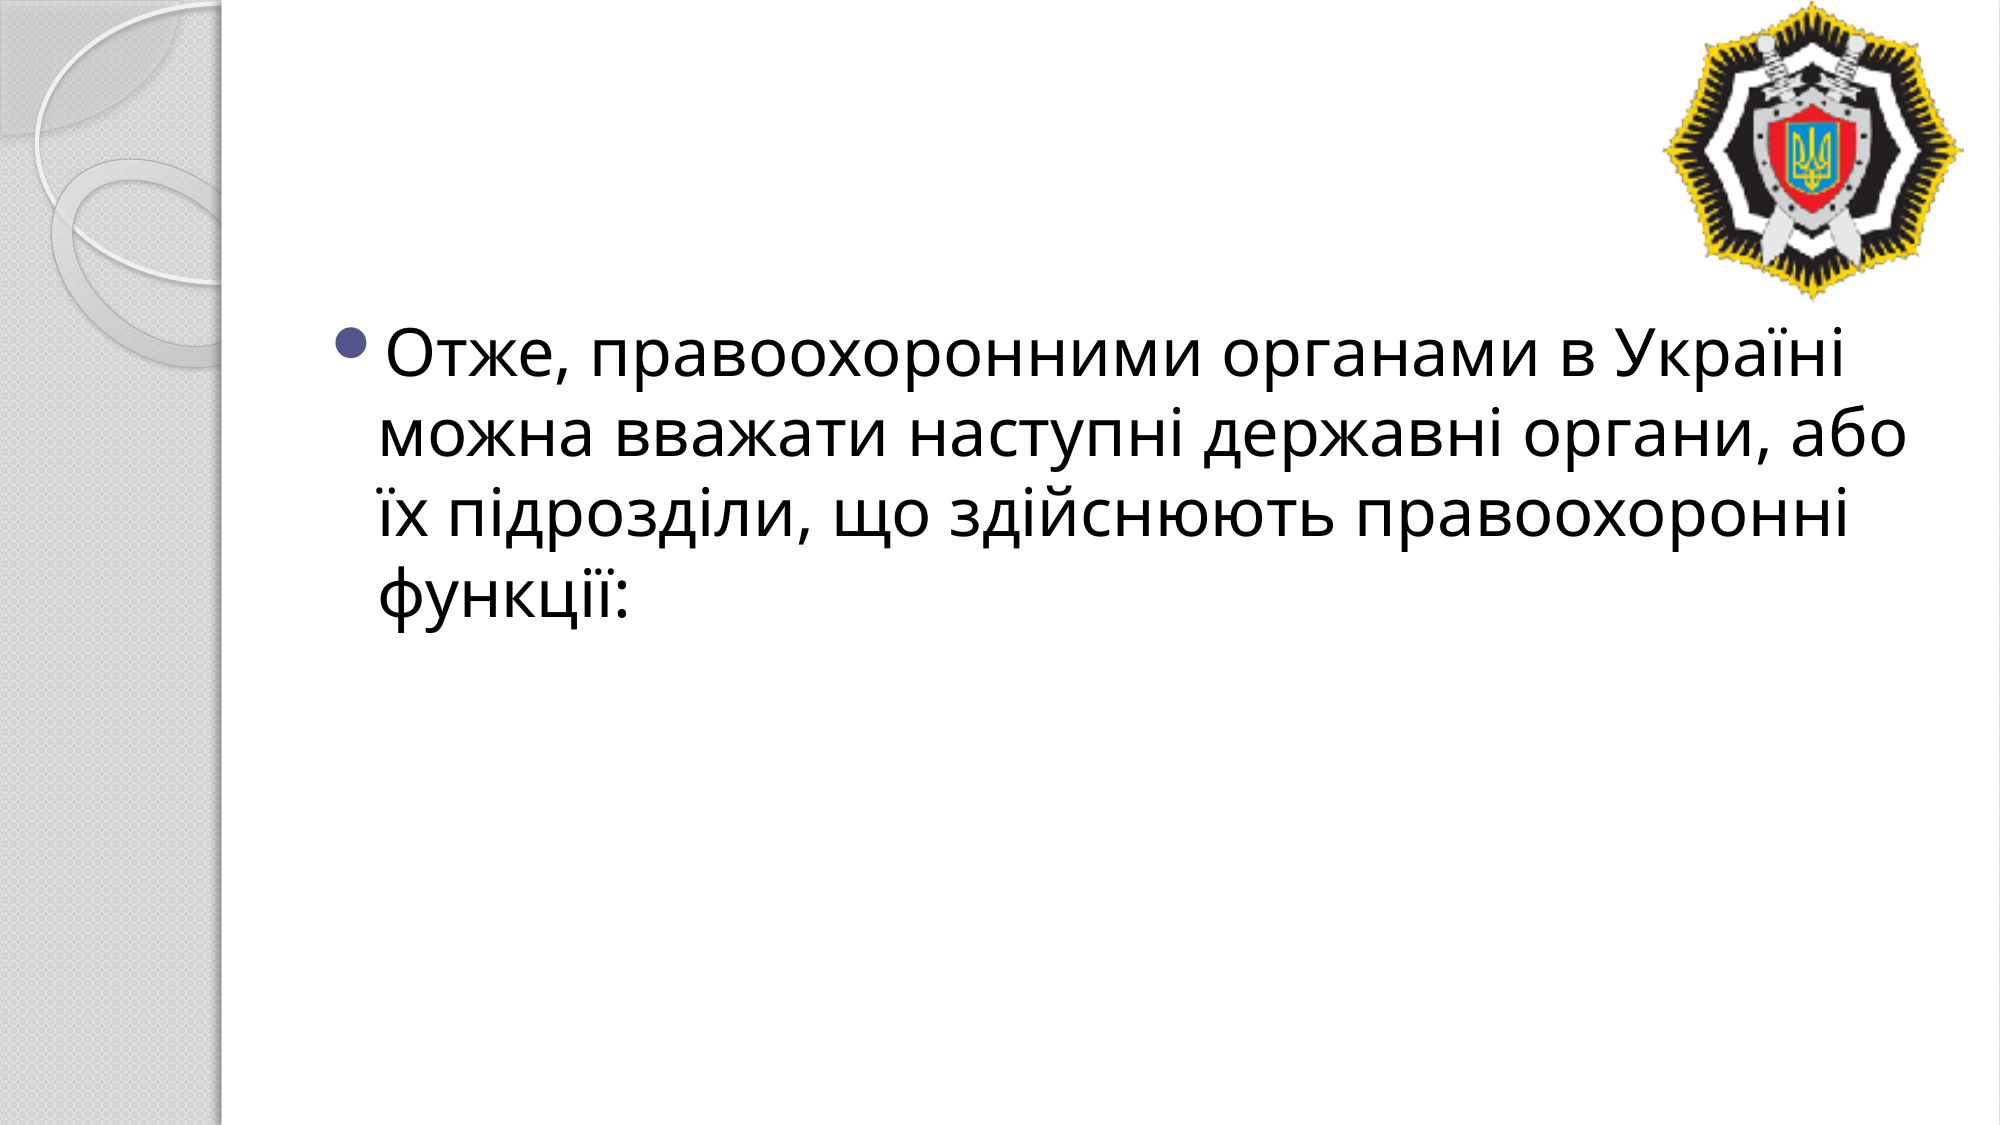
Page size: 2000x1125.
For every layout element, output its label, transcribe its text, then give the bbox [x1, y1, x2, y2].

list Отже, правоохоронними органами в Україні можна вважати наступні державні органи, або їх підрозділи, що здійснюють правоохоронні функції: [302, 302, 1943, 1091]
picture [1660, 0, 1965, 303]
